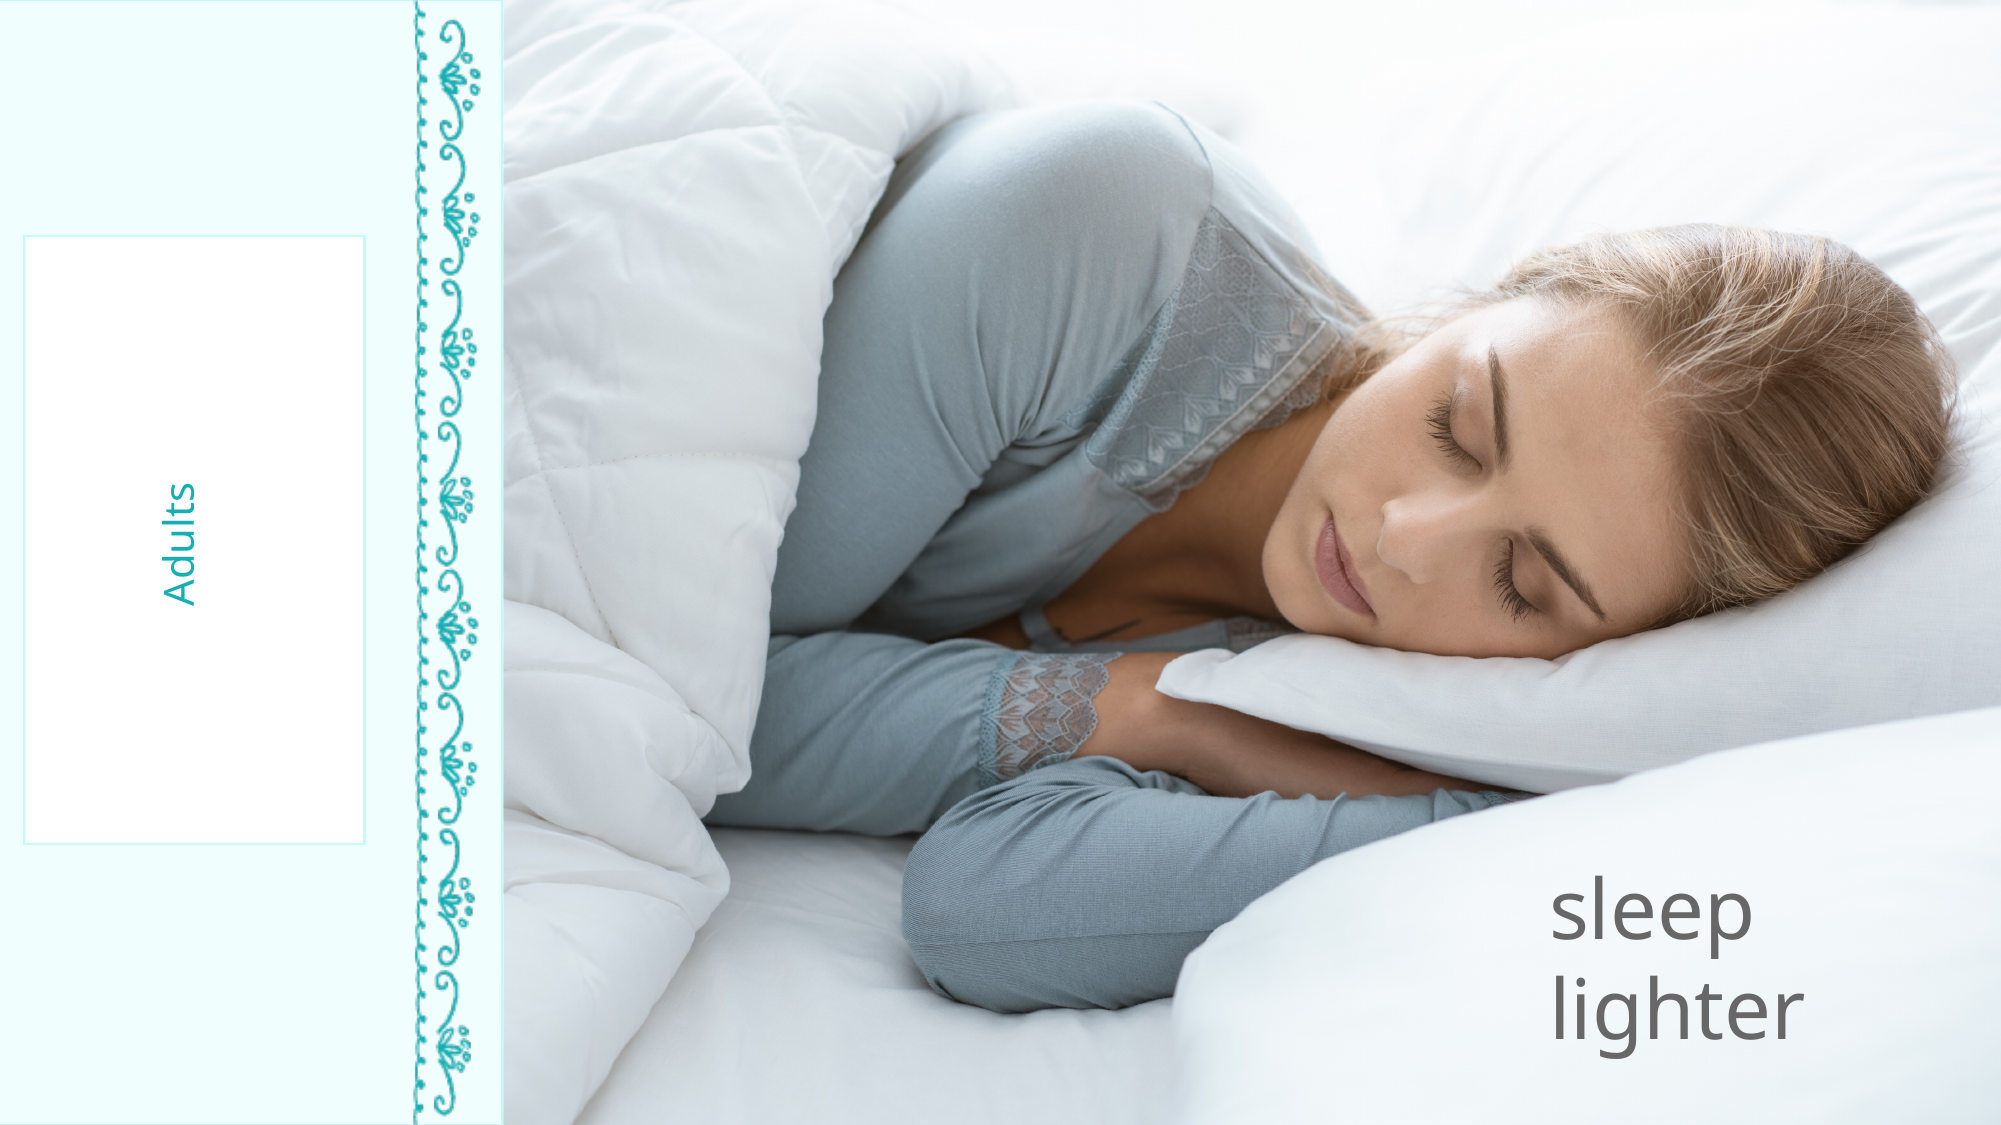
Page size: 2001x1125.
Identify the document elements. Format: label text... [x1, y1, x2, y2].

picture [401, 0, 2000, 1125]
text_box Adults [144, 240, 210, 850]
